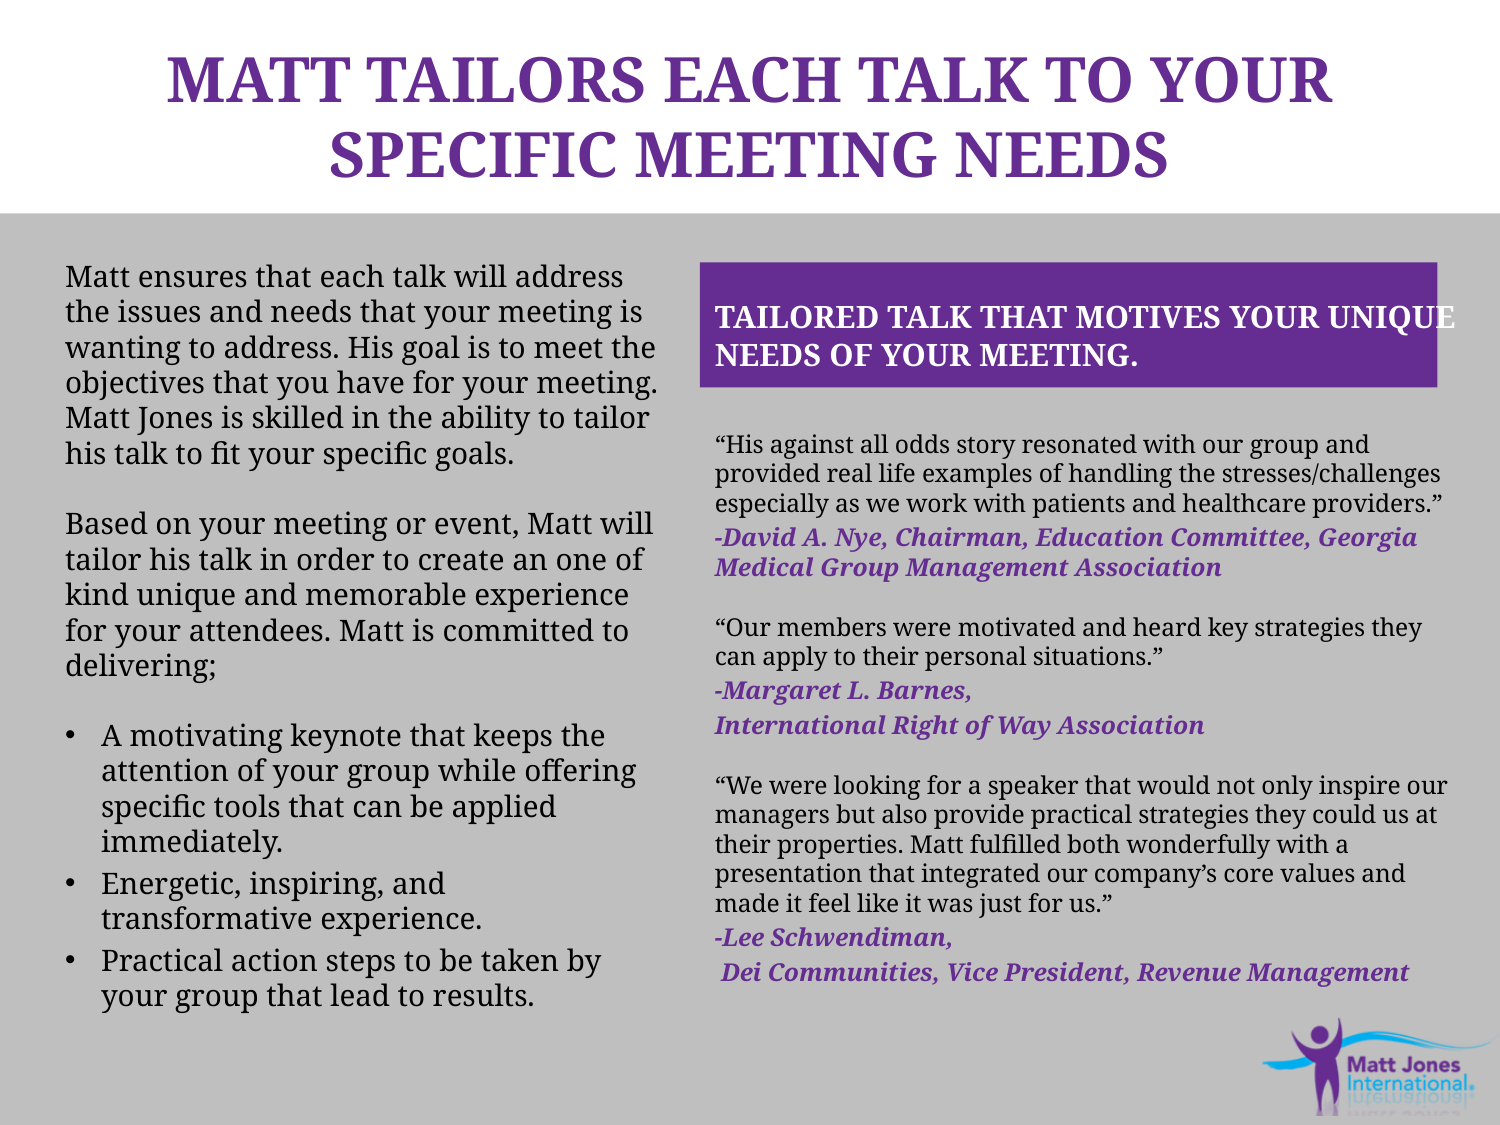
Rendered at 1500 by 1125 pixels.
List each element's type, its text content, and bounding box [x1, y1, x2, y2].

title MATT TAILORS EACH TALK TO YOUR SPECIFIC MEETING NEEDS [75, 29, 1425, 200]
list Matt ensures that each talk will address the issues and needs that your meeting is wanting to address. His goal is to meet the objectives that you have for your meeting. Matt Jones is skilled in the ability to tailor his talk to fit your specific goals. Based on your meeting or event, Matt will tailor his talk in order to create an one of kind unique and memorable experience for your attendees. Matt is committed to delivering; A motivating keynote that keeps the attention of your group while offering specific tools that can be applied immediately. Energetic, inspiring, and transformative experience. Practical action steps to be taken by your group that lead to results. [50, 249, 675, 1034]
text_box TAILORED TALK THAT MOTIVES YOUR UNIQUE NEEDS OF YOUR MEETING. “His against all odds story resonated with our group and provided real life examples of handling the stresses/challenges especially as we work with patients and healthcare providers.” -David A. Nye, Chairman, Education Committee, Georgia Medical Group Management Association “Our members were motivated and heard key strategies they can apply to their personal situations.” -Margaret L. Barnes, International Right of Way Association “We were looking for a speaker that would not only inspire our managers but also provide practical strategies they could us at their properties. Matt fulfilled both wonderfully with a presentation that integrated our company’s core values and made it feel like it was just for us.” -Lee Schwendiman, Dei Communities, Vice President, Revenue Management [699, 262, 1475, 1005]
picture [1262, 1012, 1500, 1116]
text_box [0, 211, 1500, 1125]
